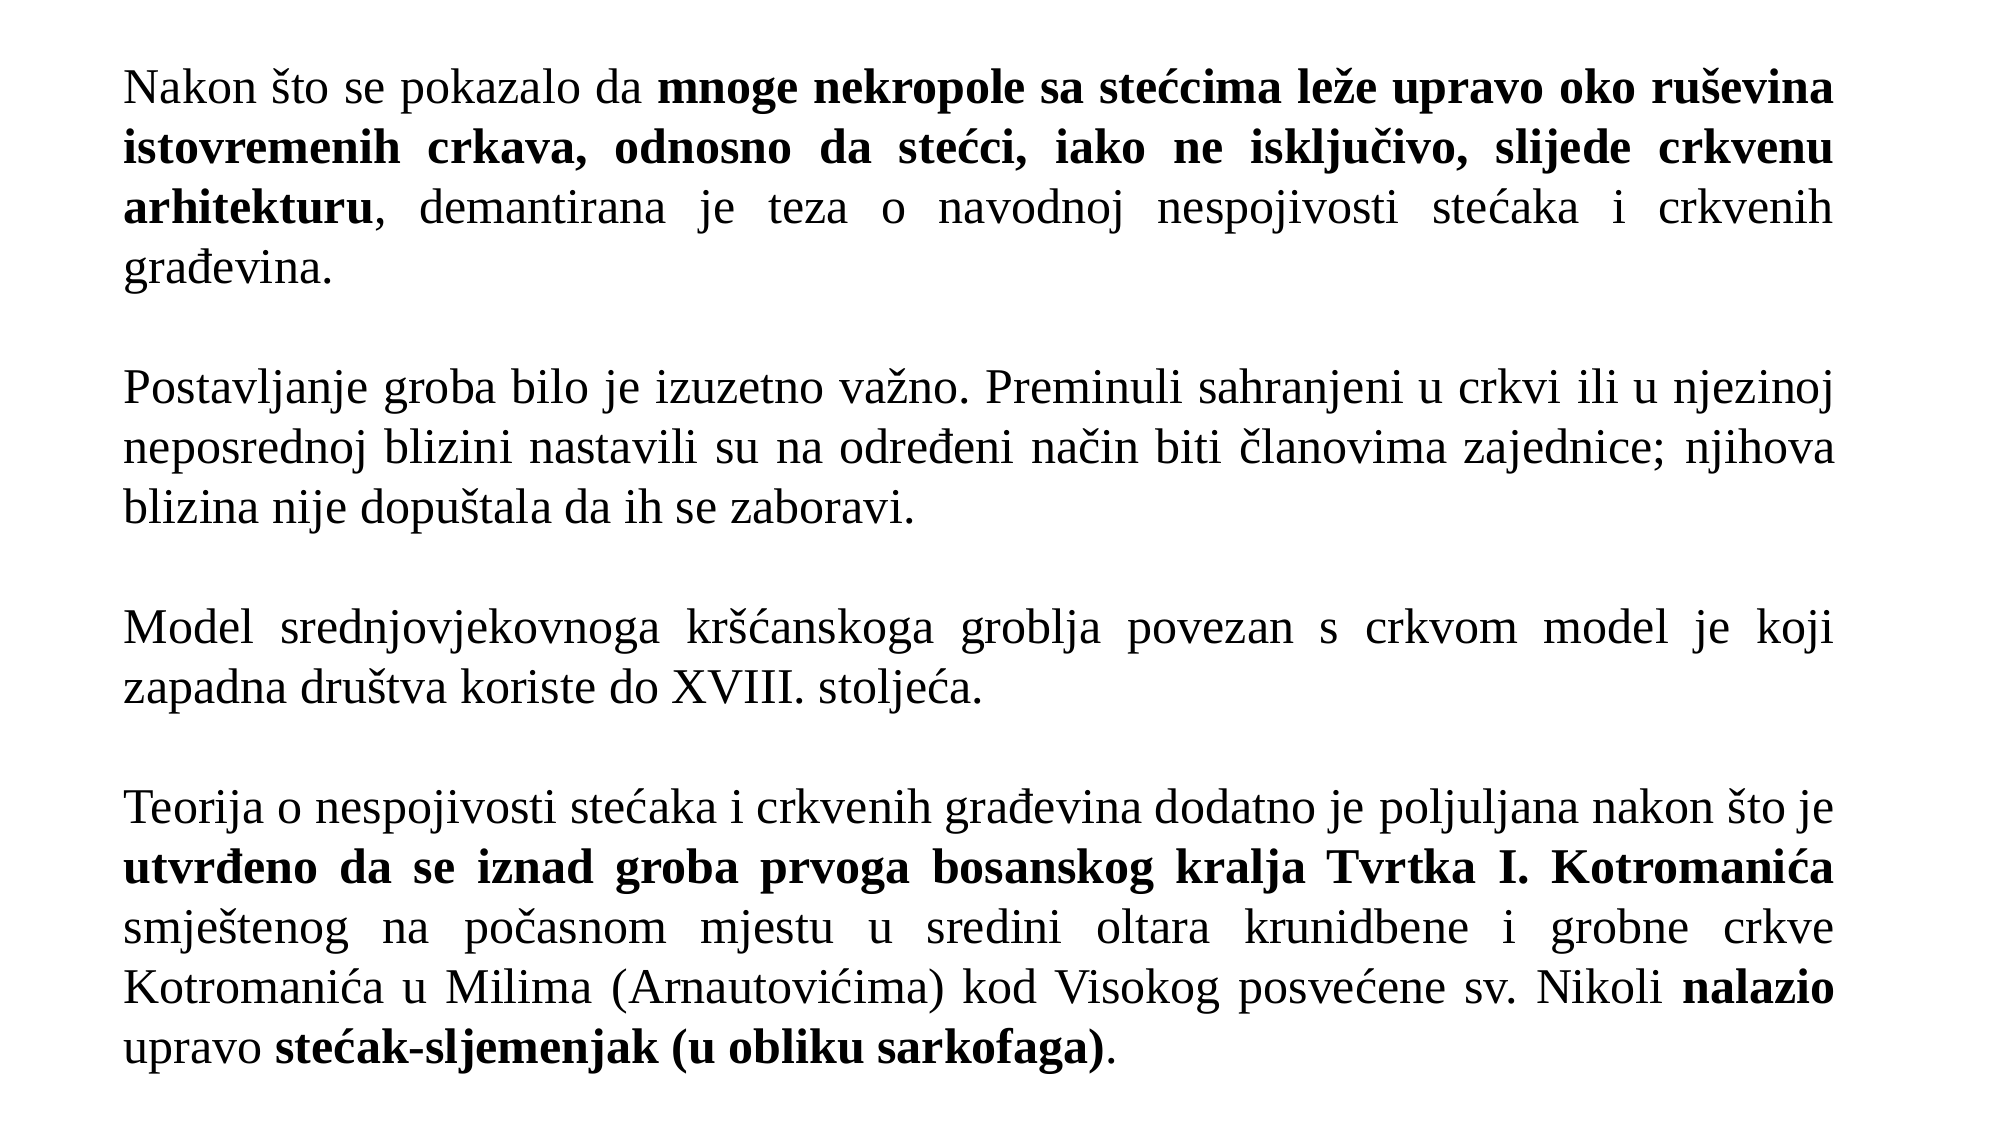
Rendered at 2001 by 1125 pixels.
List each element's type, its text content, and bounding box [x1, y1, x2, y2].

text_box Nakon što se pokazalo da mnoge nekropole sa stećcima leže upravo oko ruševina istovremenih crkava, odnosno da stećci, iako ne isključivo, slijede crkvenu arhitekturu, demantirana je teza o navodnoj nespojivosti stećaka i crkvenih građevina. Postavljanje groba bilo je izuzetno važno. Preminuli sahranjeni u crkvi ili u njezinoj neposrednoj blizini nastavili su na određeni način biti članovima zajednice; njihova blizina nije dopuštala da ih se zaboravi. Model srednjovjekovnoga kršćanskoga groblja povezan s crkvom model je koji zapadna društva koriste do XVIII. stoljeća. Teorija o nespojivosti stećaka i crkvenih građevina dodatno je poljuljana nakon što je utvrđeno da se iznad groba prvoga bosanskog kralja Tvrtka I. Kotromanića smještenog na počasnom mjestu u sredini oltara krunidbene i grobne crkve Kotromanića u Milima (Arnautovićima) kod Visokog posvećene sv. Nikoli nalazio upravo stećak-sljemenjak (u obliku sarkofaga). [109, 45, 1851, 1081]
